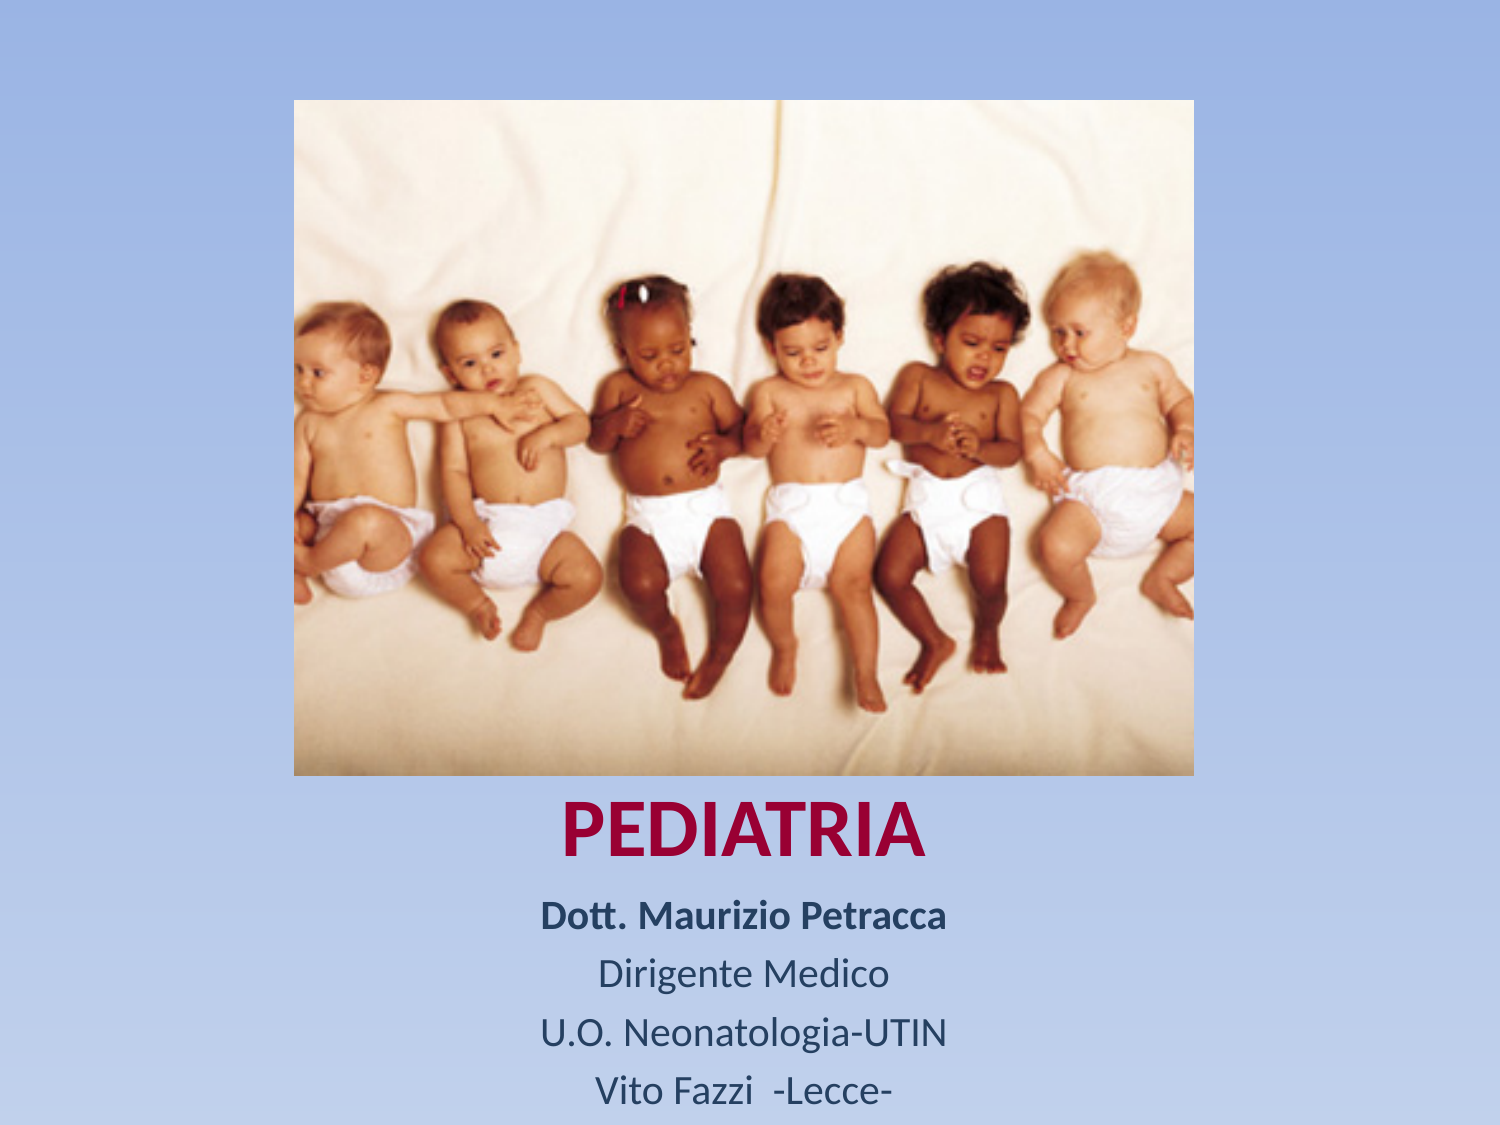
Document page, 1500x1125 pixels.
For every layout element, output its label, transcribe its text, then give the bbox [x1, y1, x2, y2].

picture [293, 100, 1195, 776]
list Dott. Maurizio Petracca Dirigente Medico U.O. Neonatologia-UTIN Vito Fazzi -Lecce- [294, 880, 1194, 1094]
title PEDIATRIA [294, 787, 1194, 880]
